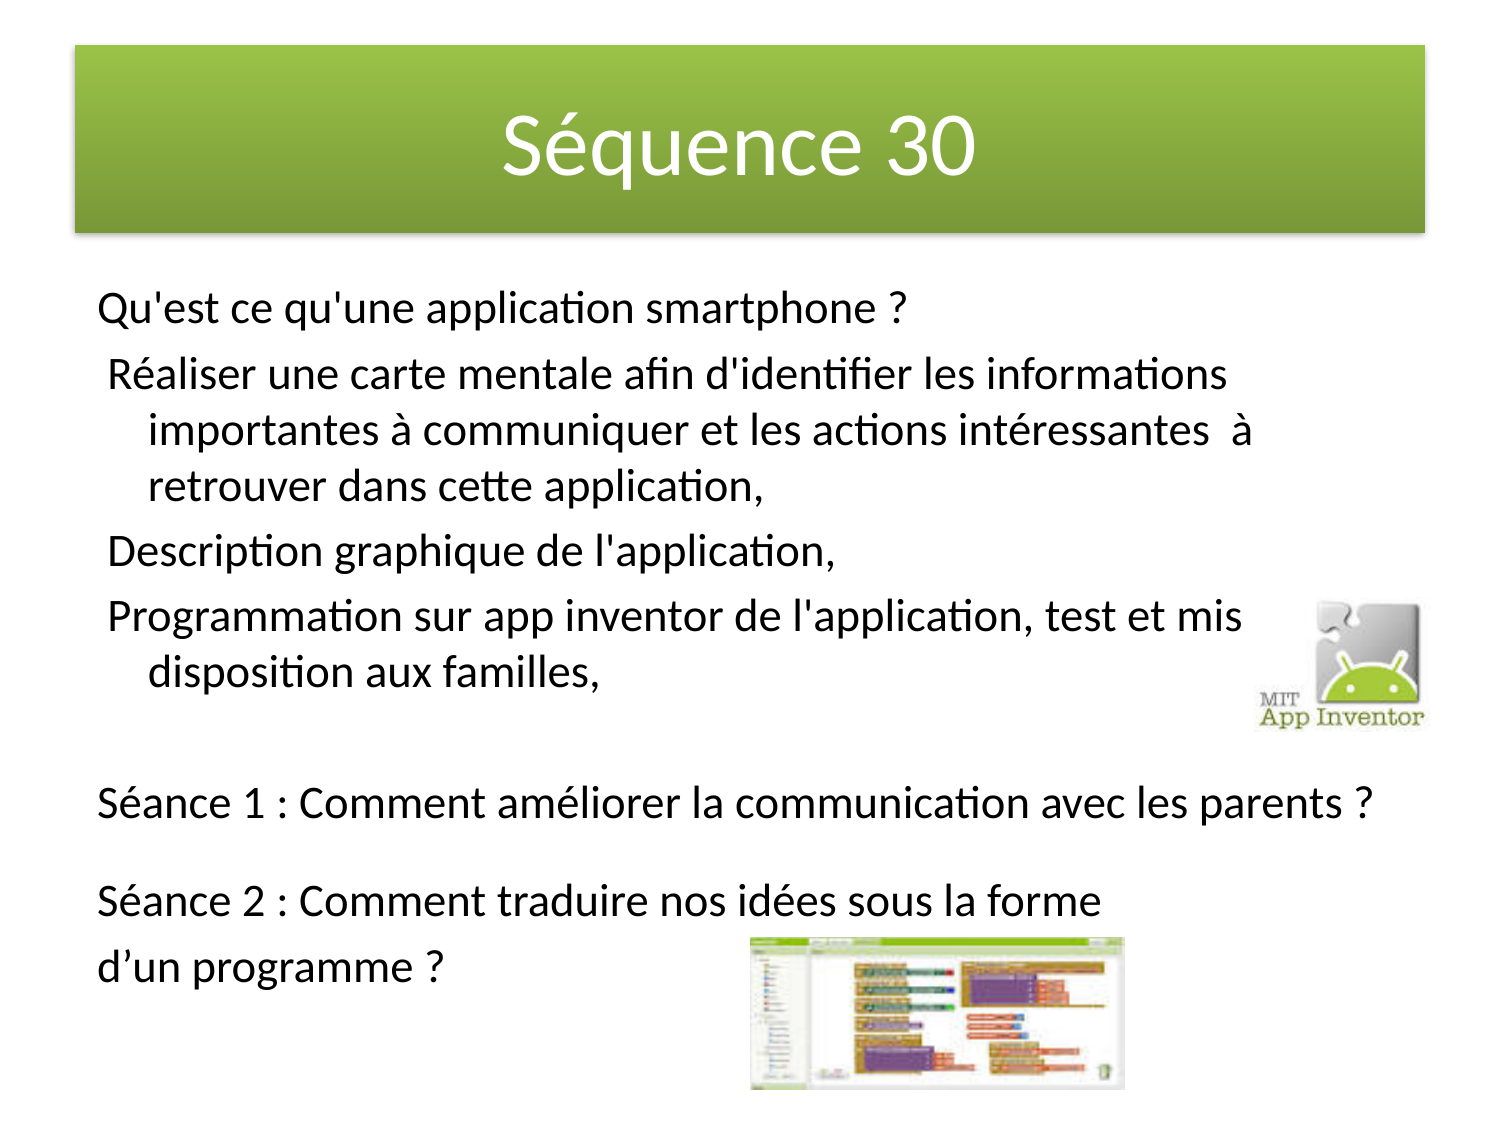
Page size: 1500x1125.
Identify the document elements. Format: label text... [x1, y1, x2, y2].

picture [749, 937, 1126, 1091]
list Qu'est ce qu'une application smartphone ? Réaliser une carte mentale afin d'identifier les informations importantes à communiquer et les actions intéressantes à retrouver dans cette application, Description graphique de l'application, Programmation sur app inventor de l'application, test et mise à disposition aux familles, Séance 1 : Comment améliorer la communication avec les parents ? Séance 2 : Comment traduire nos idées sous la forme d’un programme ? [82, 269, 1432, 1012]
picture [1241, 597, 1449, 733]
title Séquence 30 [75, 45, 1425, 233]
